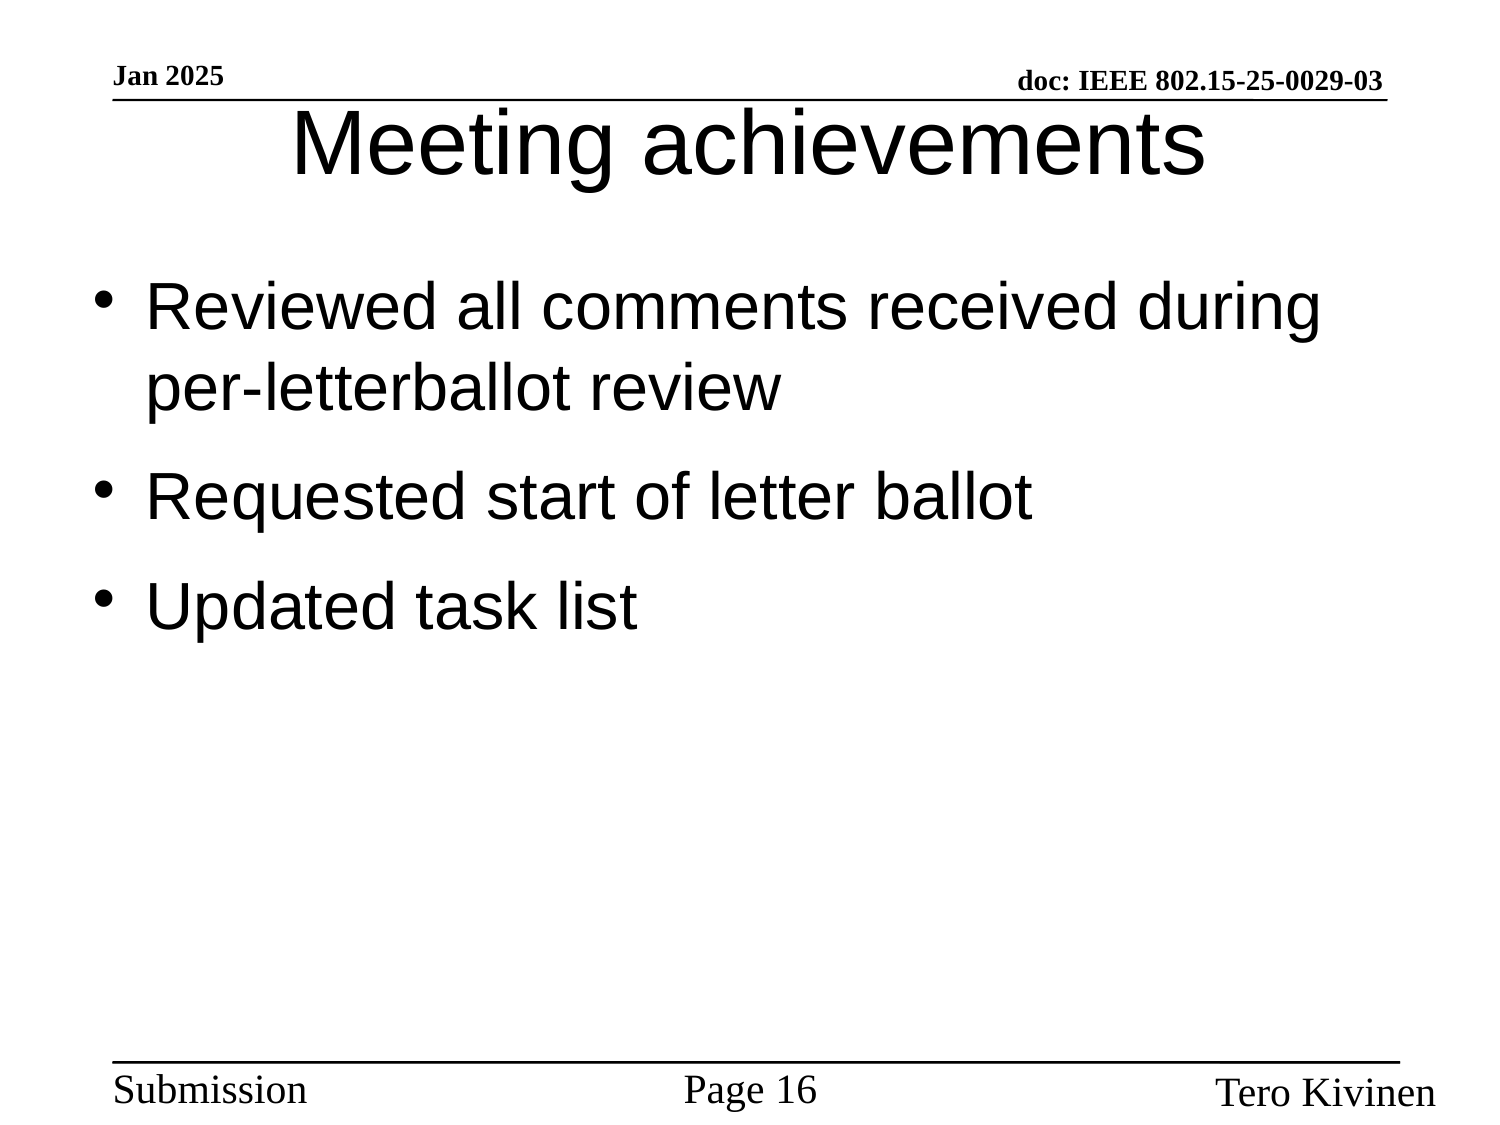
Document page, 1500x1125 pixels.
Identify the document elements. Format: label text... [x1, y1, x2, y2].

list Reviewed all comments received during per-letterballot review Requested start of letter ballot Updated task list [75, 263, 1425, 916]
title [75, 44, 1425, 233]
